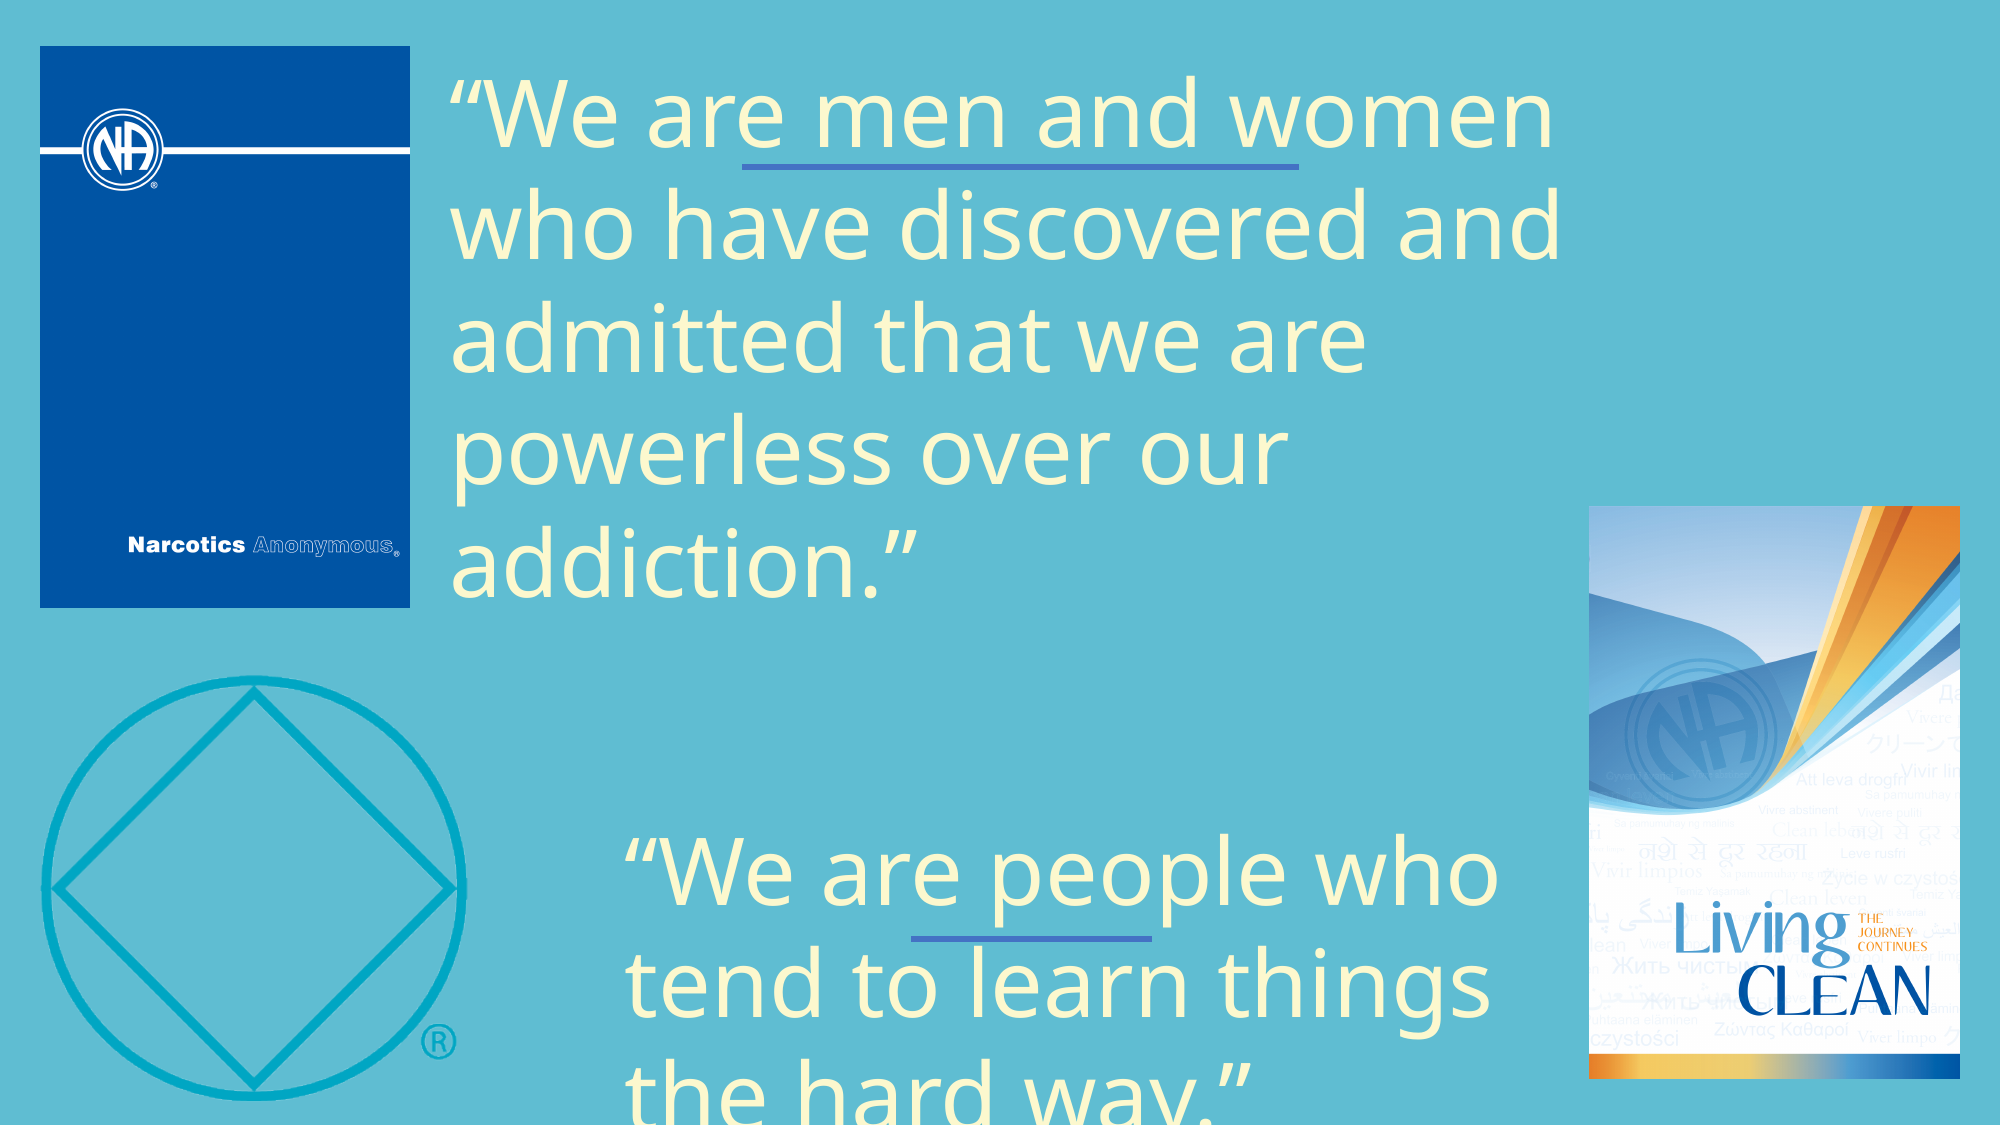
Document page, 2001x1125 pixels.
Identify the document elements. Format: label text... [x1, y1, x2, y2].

picture [40, 46, 410, 608]
text_box “We are men and women who have discovered and admitted that we are powerless over our addiction.” [434, 46, 1650, 624]
text_box “We are people who tend to learn things the hard way.” [609, 804, 1650, 1125]
picture [1589, 506, 1960, 1079]
picture [40, 675, 468, 1103]
